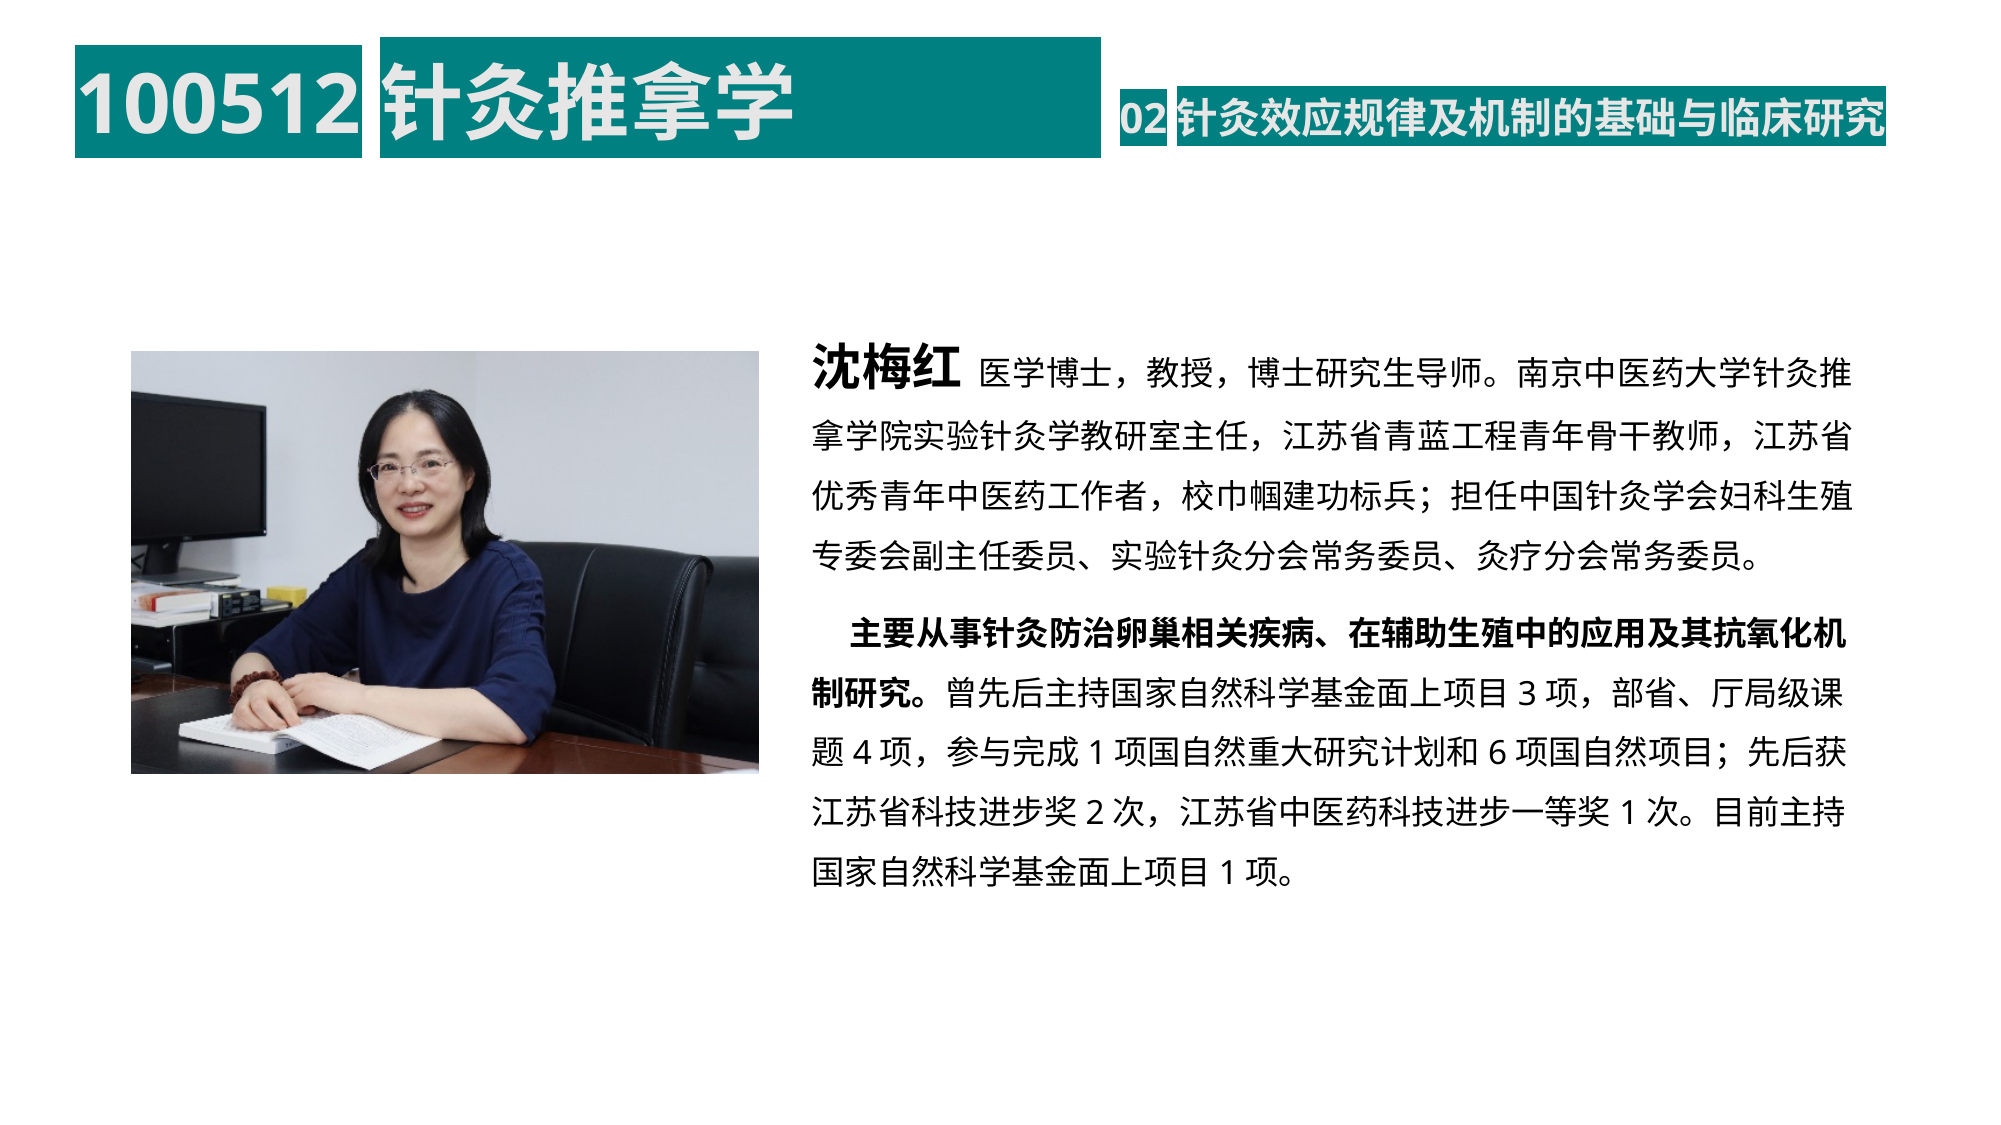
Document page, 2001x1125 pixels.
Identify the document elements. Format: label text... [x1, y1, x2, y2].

title 100512针灸推拿学 02针灸效应规律及机制的基础与临床研究 [60, 53, 1905, 161]
text_box 沈梅红 医学博士，教授，博士研究生导师。南京中医药大学针灸推拿学院实验针灸学教研室主任，江苏省青蓝工程青年骨干教师，江苏省优秀青年中医药工作者，校巾帼建功标兵；担任中国针灸学会妇科生殖专委会副主任委员、实验针灸分会常务委员、灸疗分会常务委员。 主要从事针灸防治卵巢相关疾病、在辅助生殖中的应用及其抗氧化机制研究。曾先后主持国家自然科学基金面上项目3项，部省、厅局级课题4项，参与完成1项国自然重大研究计划和6项国自然项目；先后获江苏省科技进步奖2次，江苏省中医药科技进步一等奖1次。目前主持国家自然科学基金面上项目1项。 [797, 298, 1869, 899]
picture [131, 351, 759, 774]
